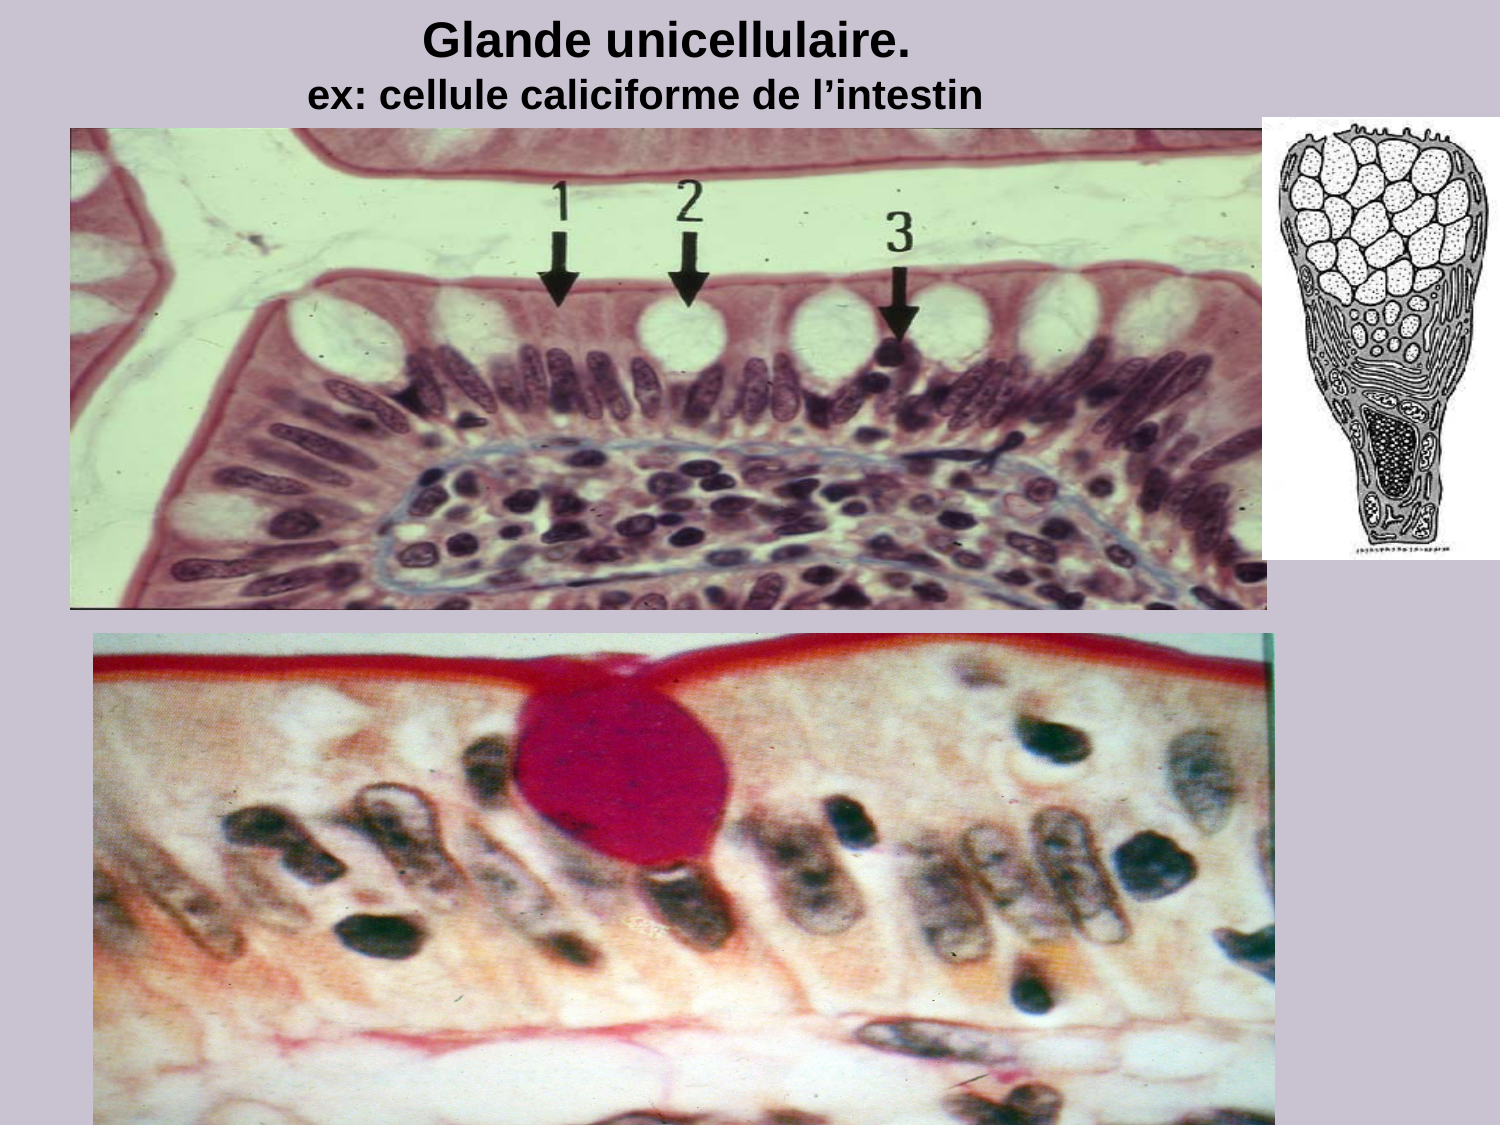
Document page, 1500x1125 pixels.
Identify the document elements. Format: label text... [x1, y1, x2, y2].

picture [93, 633, 1276, 1125]
text_box Glande unicellulaire. ex: cellule caliciforme de l’intestin [257, 0, 1184, 125]
picture [70, 116, 1500, 610]
